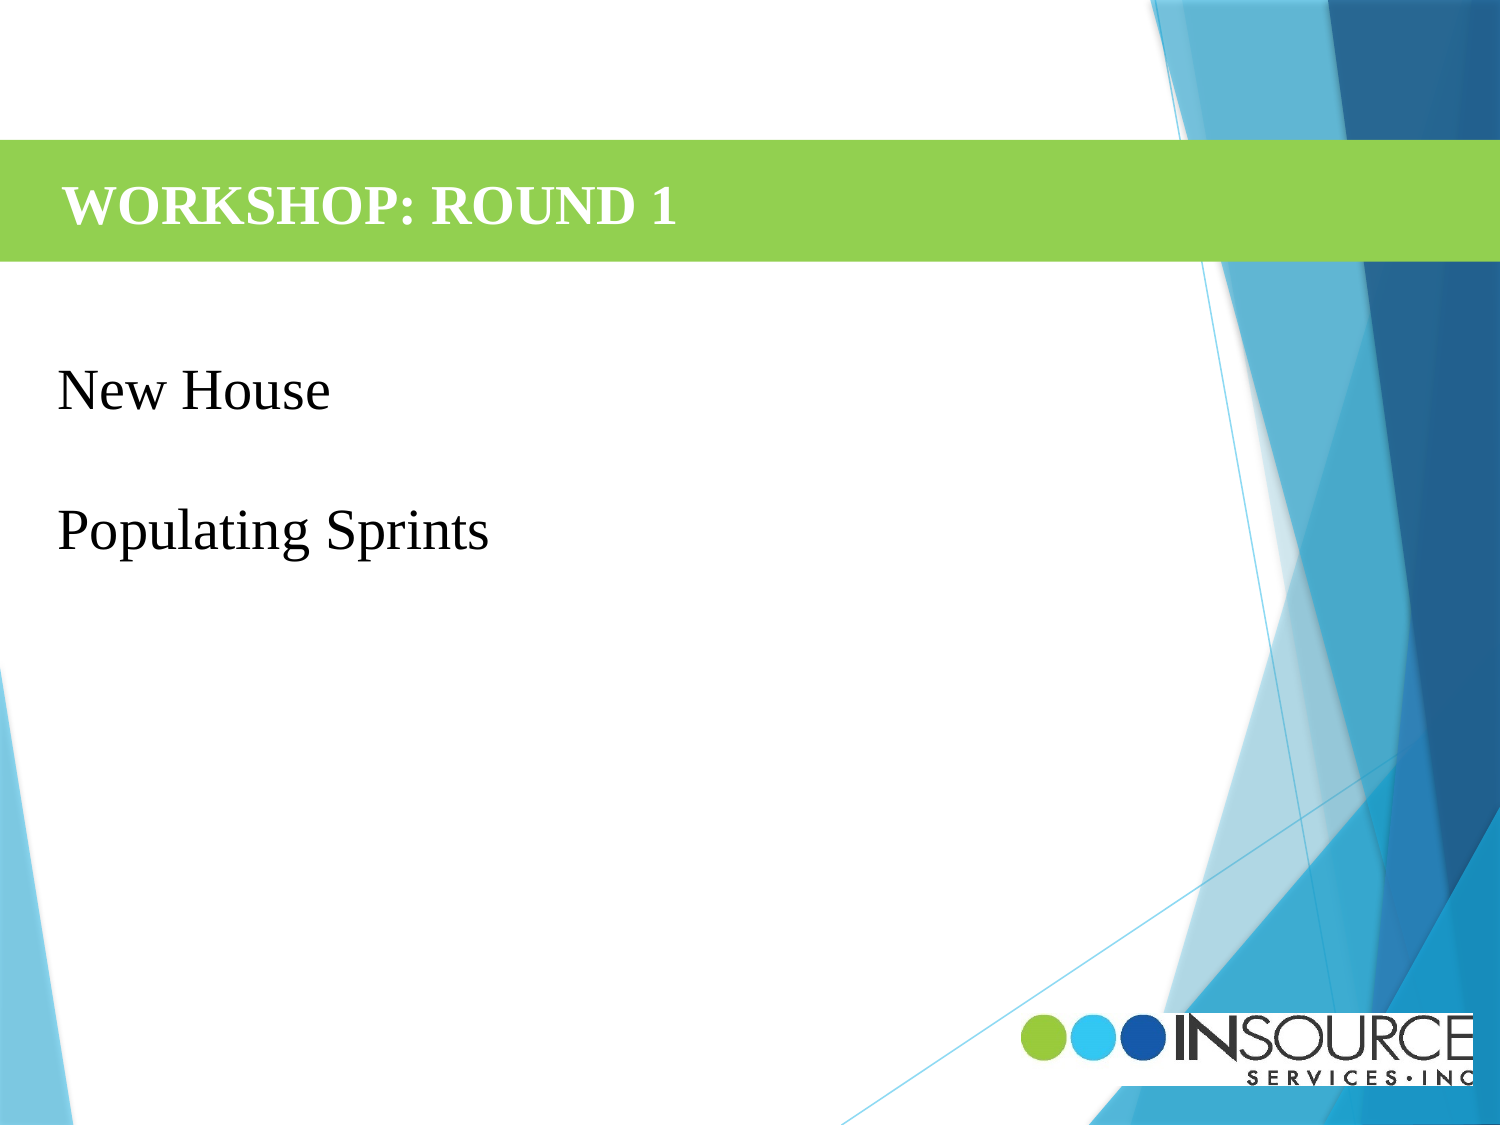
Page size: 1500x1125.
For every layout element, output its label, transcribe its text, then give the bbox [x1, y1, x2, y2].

text_box [0, 138, 1500, 263]
text_box New House Populating Sprints [42, 343, 1500, 667]
text_box WORKSHOP: ROUND 1 [46, 161, 695, 244]
picture [1021, 1013, 1473, 1086]
